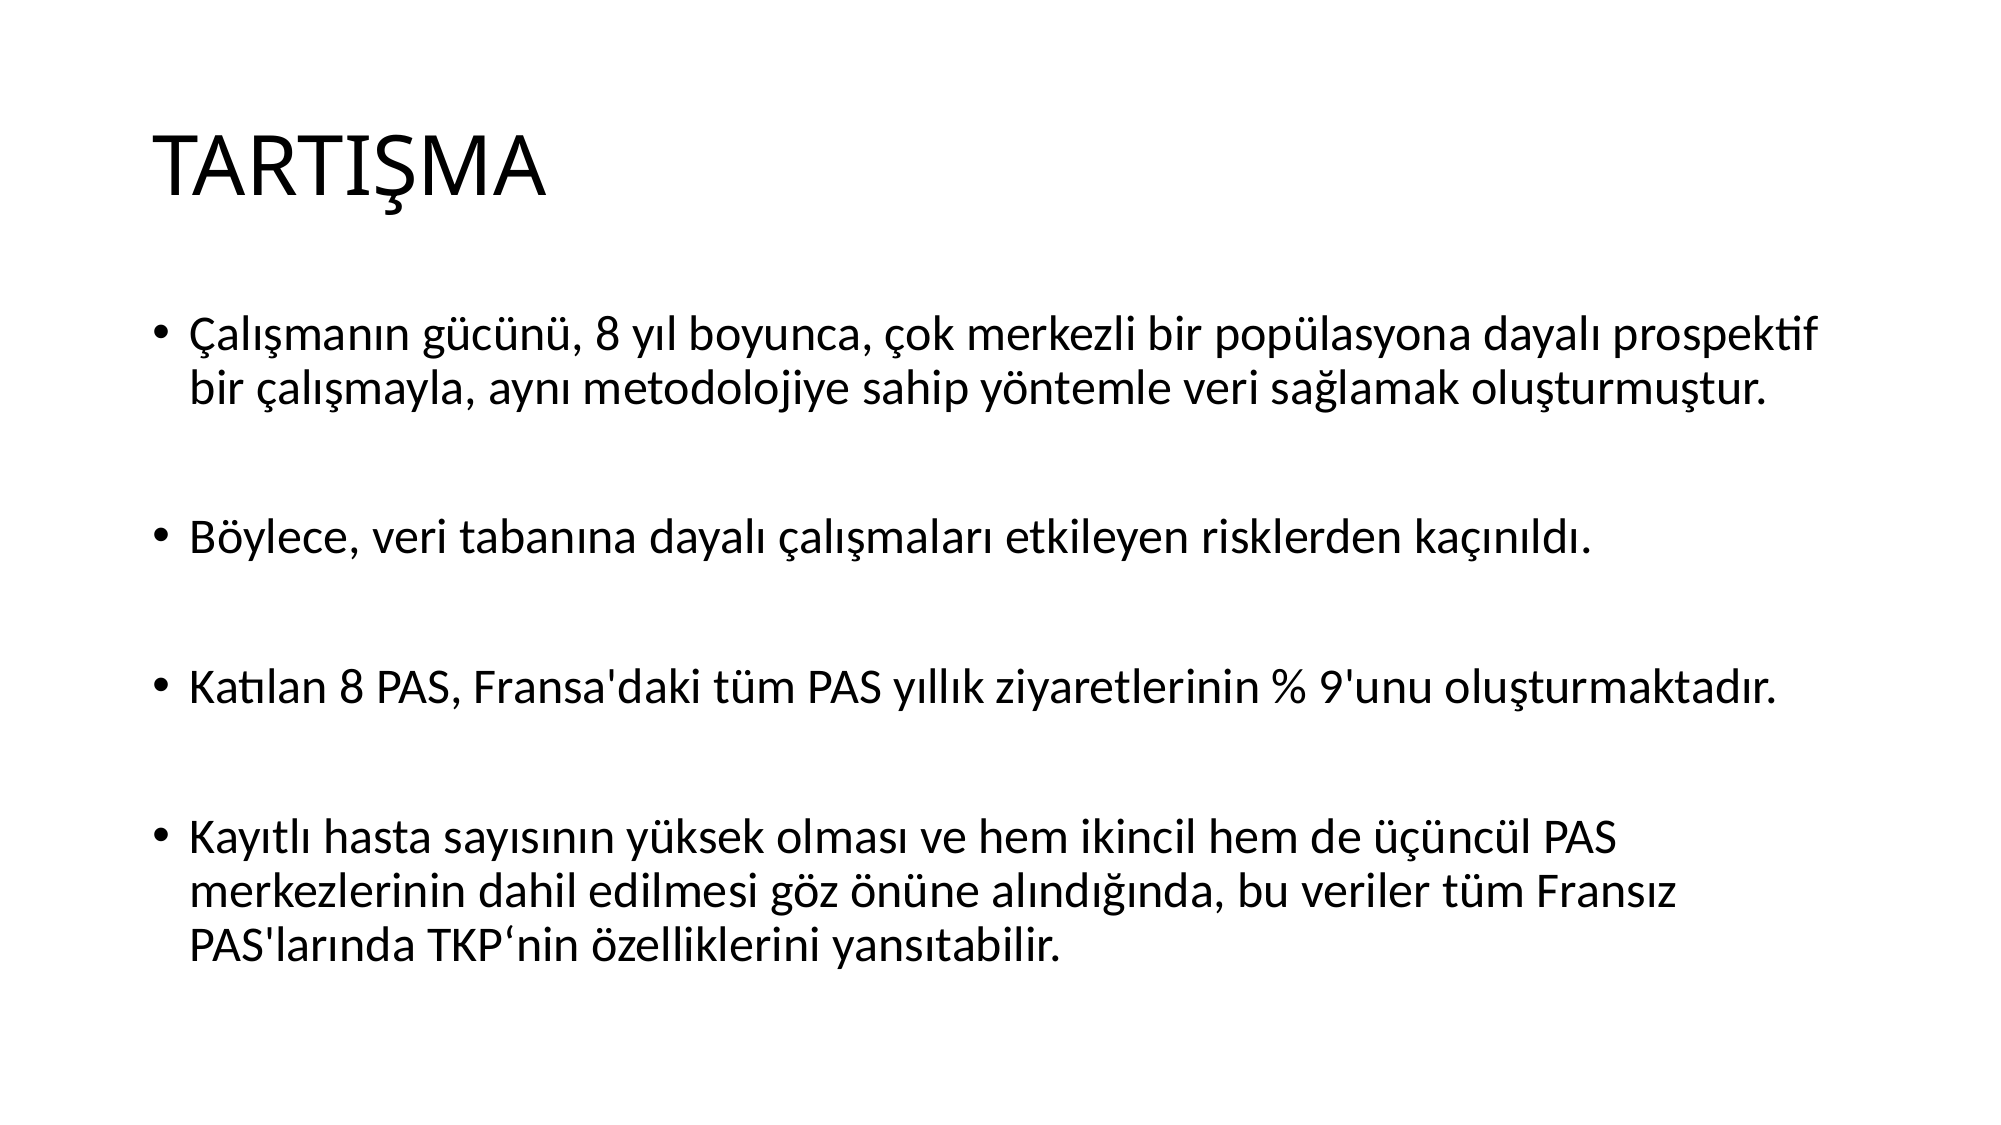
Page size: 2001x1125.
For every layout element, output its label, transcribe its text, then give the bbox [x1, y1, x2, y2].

list Çalışmanın gücünü, 8 yıl boyunca, çok merkezli bir popülasyona dayalı prospektif bir çalışmayla, aynı metodolojiye sahip yöntemle veri sağlamak oluşturmuştur. Böylece, veri tabanına dayalı çalışmaları etkileyen risklerden kaçınıldı. Katılan 8 PAS, Fransa'daki tüm PAS yıllık ziyaretlerinin % 9'unu oluşturmaktadır. Kayıtlı hasta sayısının yüksek olması ve hem ikincil hem de üçüncül PAS merkezlerinin dahil edilmesi göz önüne alındığında, bu veriler tüm Fransız PAS'larında TKP‘nin özelliklerini yansıtabilir. [137, 299, 1863, 1068]
title TARTIŞMA [137, 59, 1863, 278]
